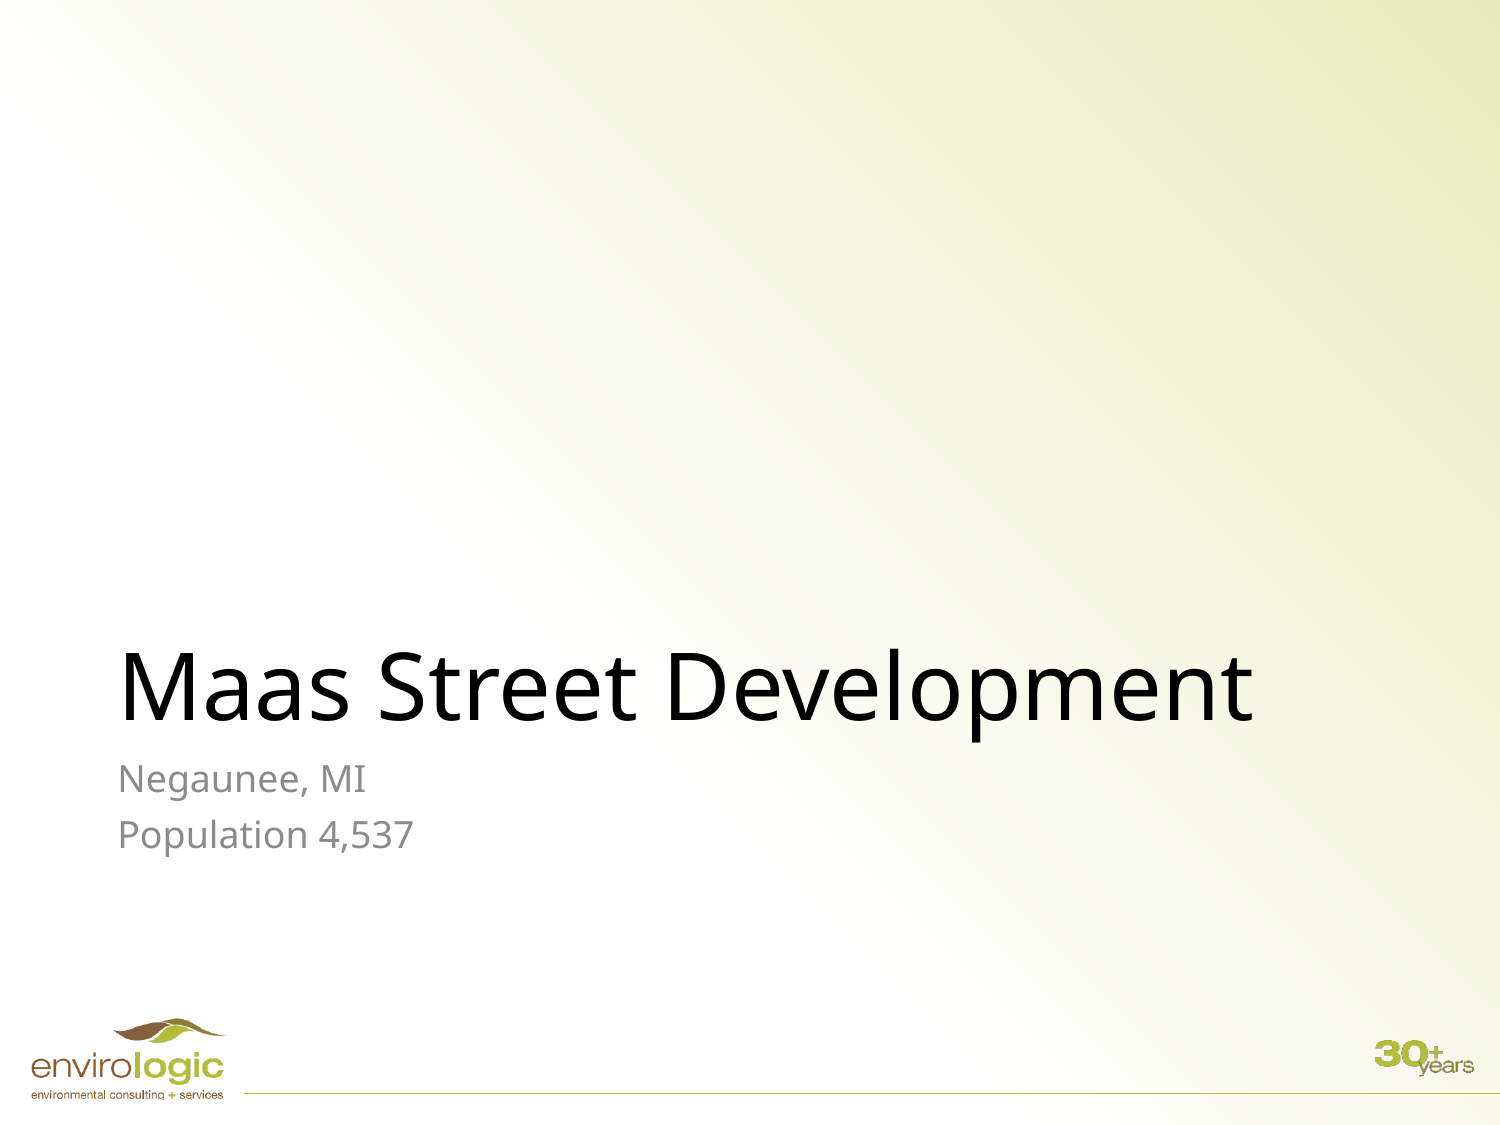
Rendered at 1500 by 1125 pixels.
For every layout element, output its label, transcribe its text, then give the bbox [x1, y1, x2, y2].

title Maas Street Development [102, 280, 1397, 749]
picture [1373, 1035, 1477, 1078]
list Negaunee, MI Population 4,537 [102, 752, 1397, 999]
